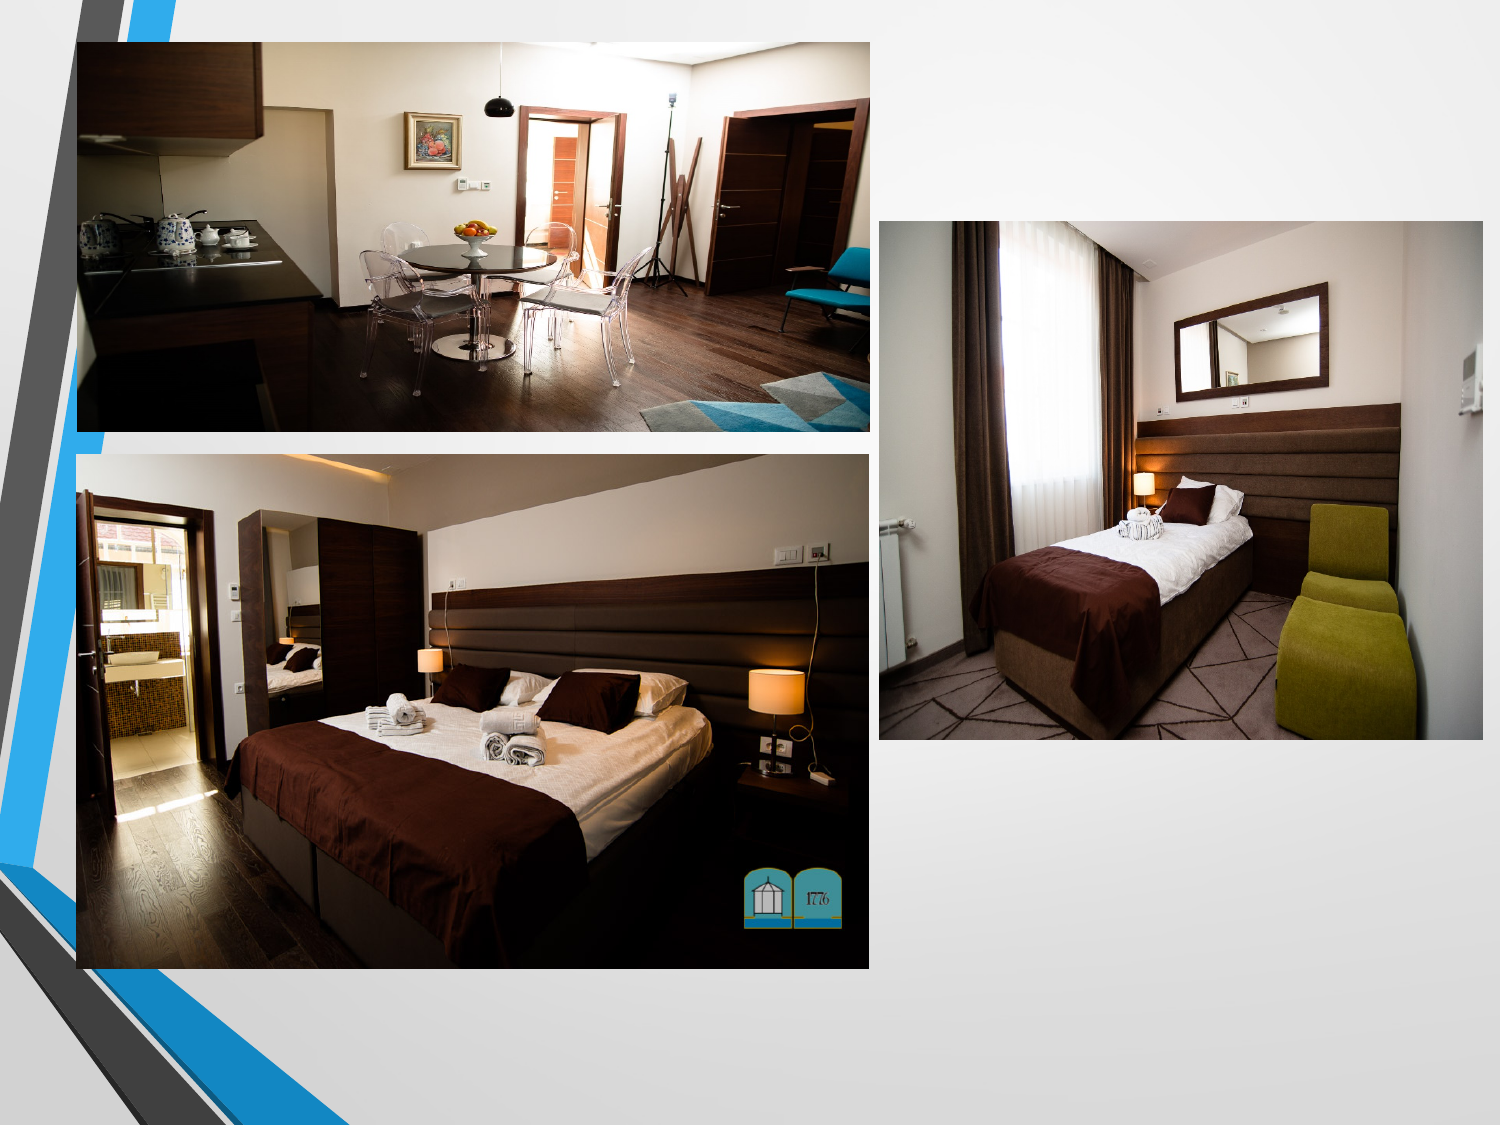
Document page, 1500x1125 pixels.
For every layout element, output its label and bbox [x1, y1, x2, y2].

picture [77, 42, 870, 432]
picture [76, 454, 869, 969]
picture [879, 221, 1483, 740]
